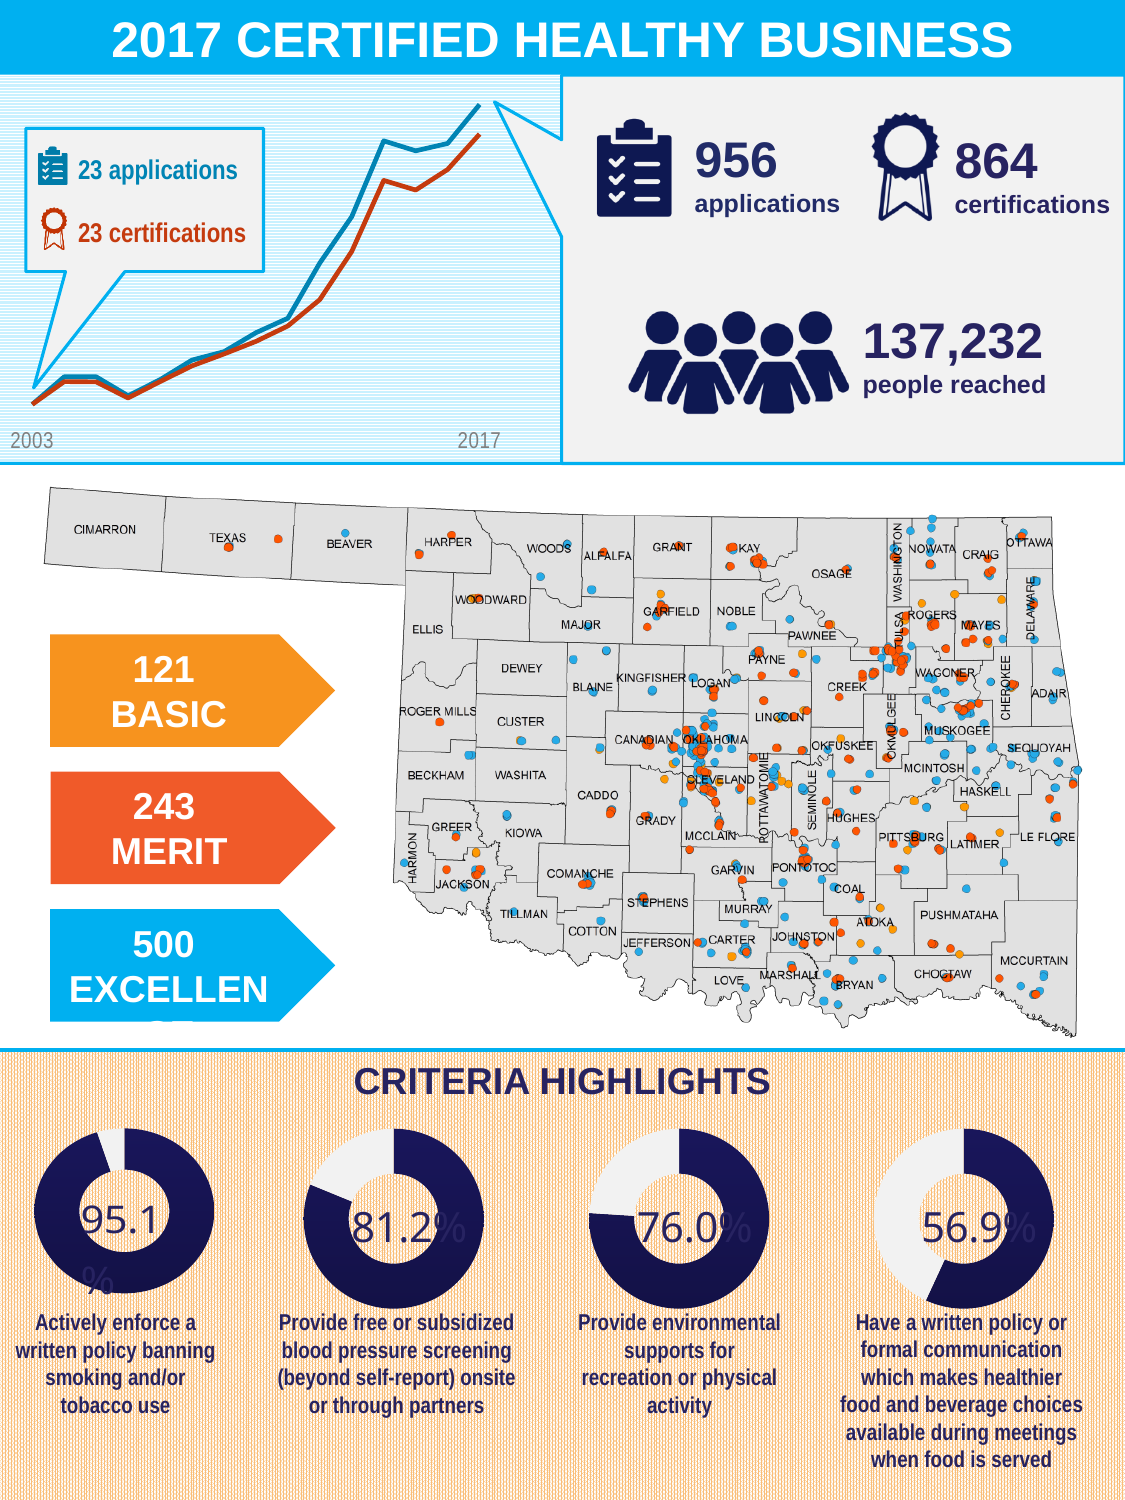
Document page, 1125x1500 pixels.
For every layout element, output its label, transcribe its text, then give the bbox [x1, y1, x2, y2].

chart [585, 1124, 774, 1313]
chart [30, 1124, 219, 1313]
text_box Provide free or subsidized blood pressure screening (beyond self-report) onsite or through partners [262, 1300, 531, 1426]
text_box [0, 74, 1125, 463]
text_box 2017 Certified Healthy Business [0, 0, 1125, 73]
chart [299, 1124, 488, 1313]
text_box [12, 1059, 1111, 1076]
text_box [12, 473, 1111, 1049]
text_box [0, 1110, 1125, 1500]
chart [869, 1124, 1058, 1313]
text_box Actively enforce a written policy banning smoking and/or tobacco use [0, 1300, 236, 1426]
text_box Have a written policy or formal communication which makes healthier food and beverage choices available during meetings when food is served [825, 1299, 1099, 1480]
text_box Provide environmental supports for recreation or physical activity [561, 1300, 798, 1426]
text_box Criteria highlights [0, 1056, 1125, 1110]
